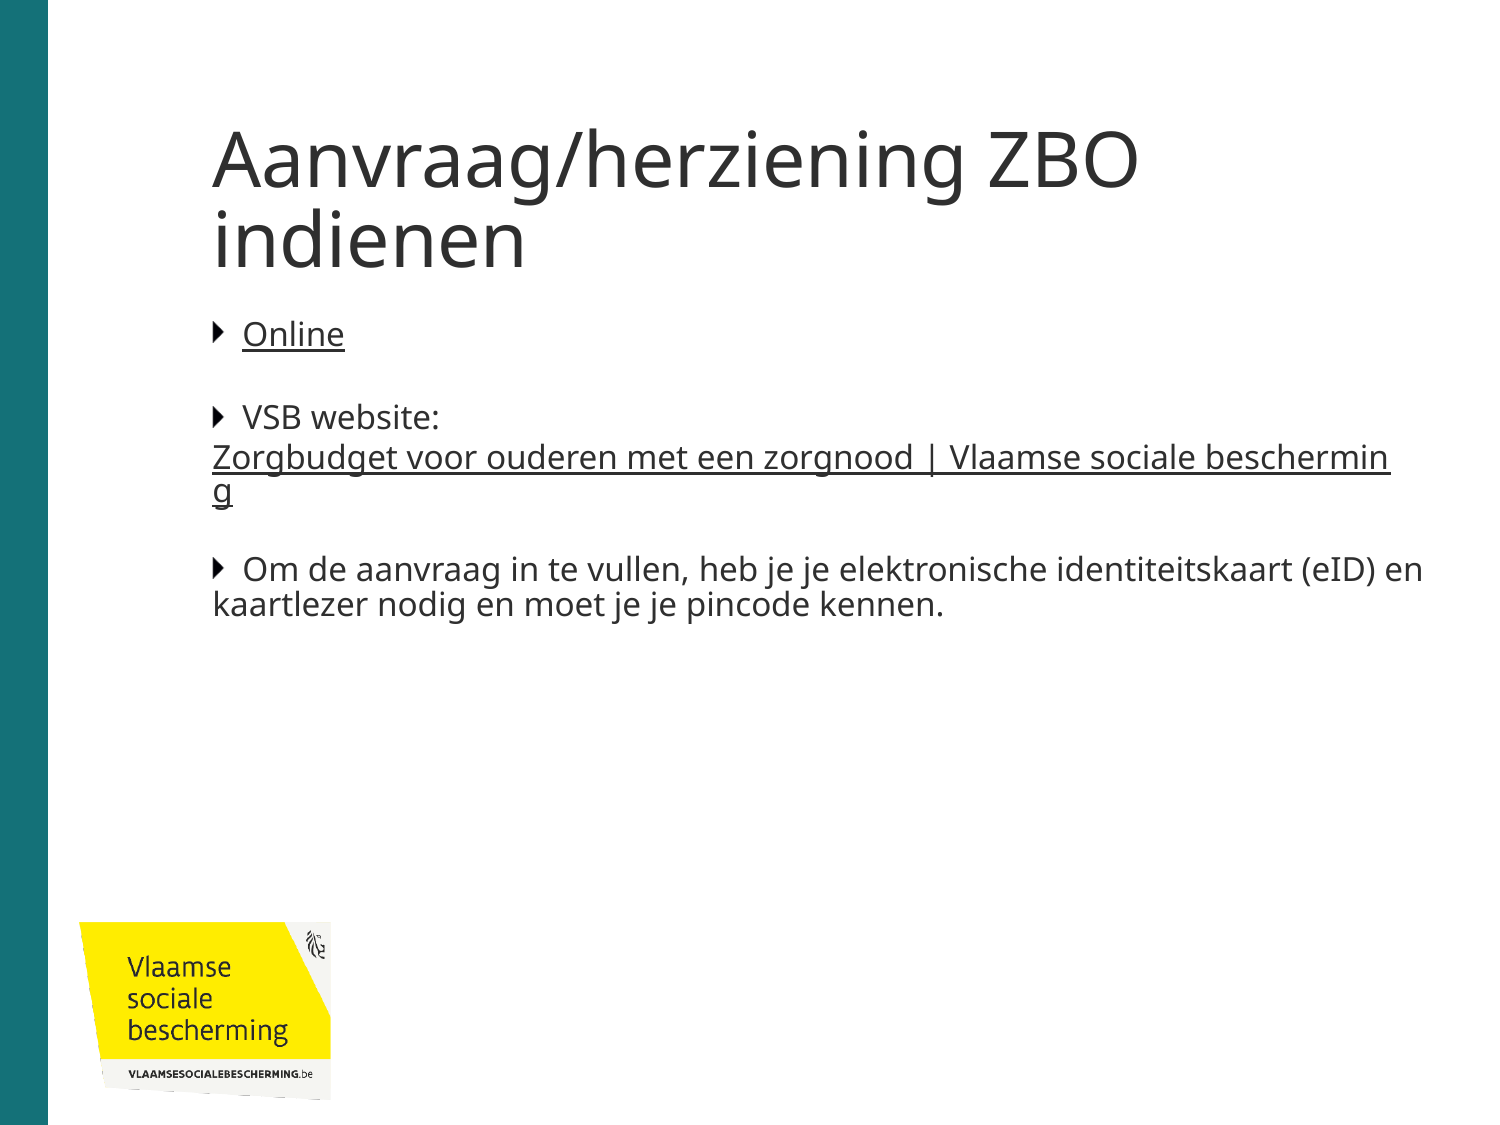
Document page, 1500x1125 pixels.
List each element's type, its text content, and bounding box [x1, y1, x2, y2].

picture [212, 557, 243, 579]
picture [212, 321, 243, 343]
list Online VSB website: Zorgbudget voor ouderen met een zorgnood | Vlaamse sociale bescherming Om de aanvraag in te vullen, heb je je elektronische identiteitskaart (eID) en kaartlezer nodig en moet je je pincode kennen. [212, 314, 1430, 917]
picture [212, 406, 243, 428]
picture [79, 922, 331, 1100]
title Aanvraag/herziening ZBO indienen [212, 124, 1430, 308]
